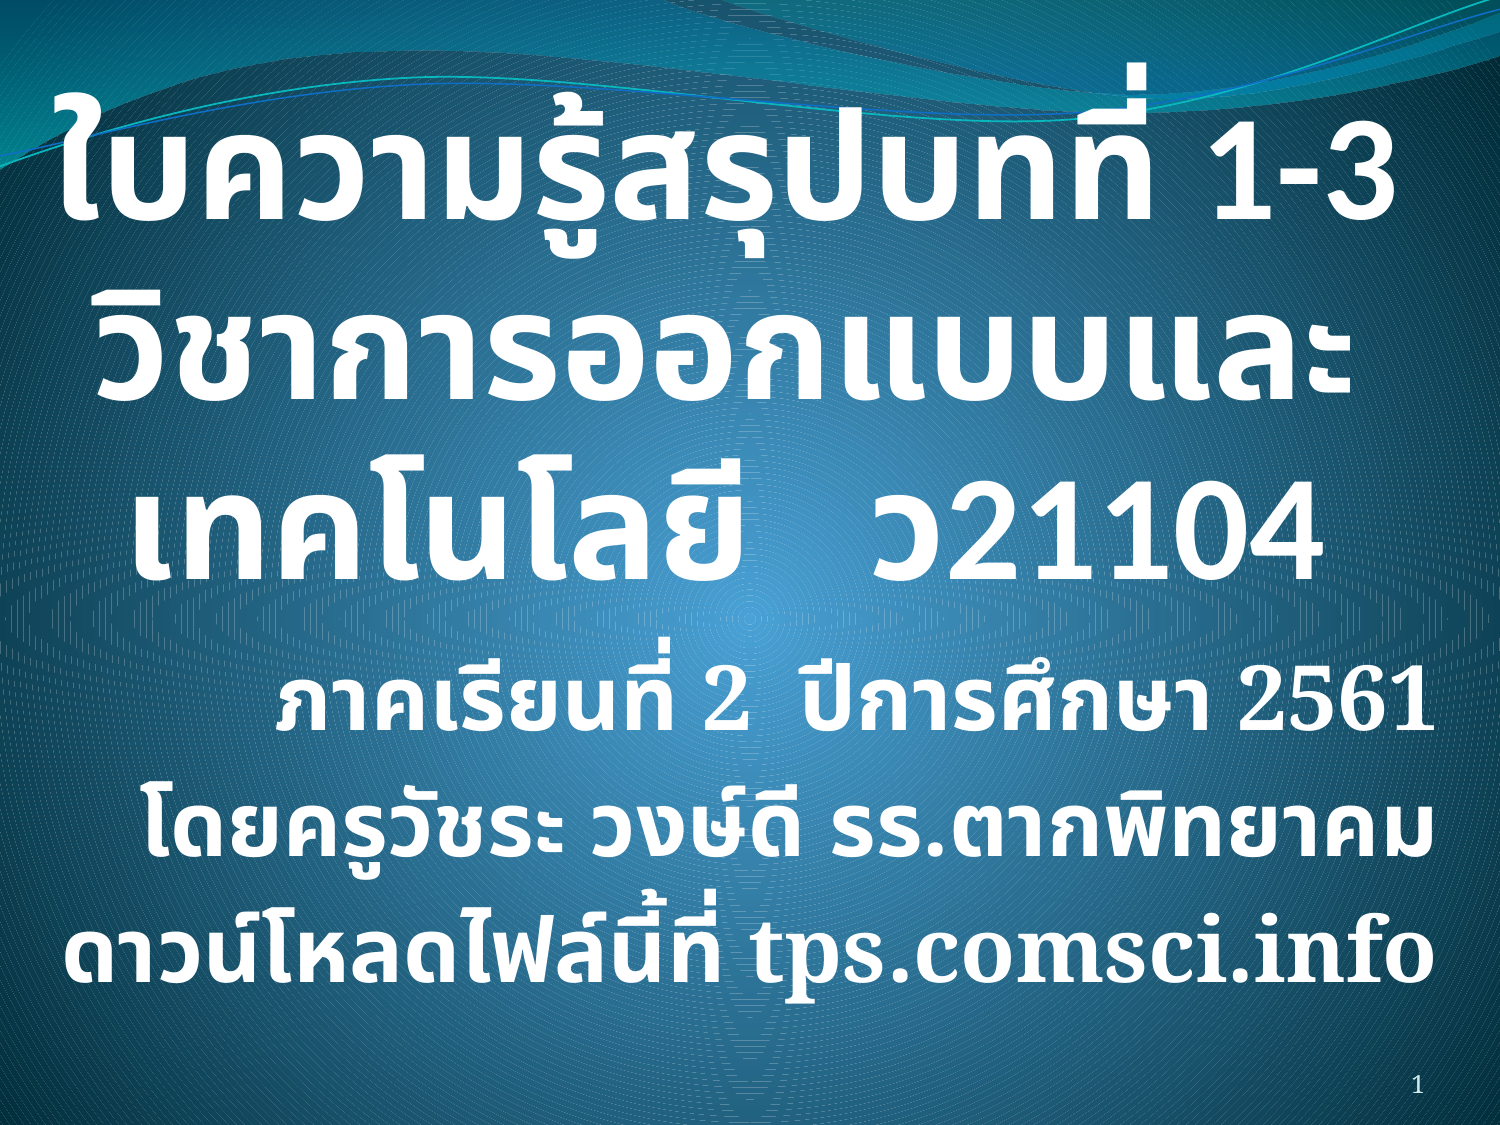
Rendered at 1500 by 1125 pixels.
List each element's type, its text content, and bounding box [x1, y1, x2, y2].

title ใบความรู้สรุปบทที่ 1-3 วิชาการออกแบบและเทคโนโลยี ว21104 [41, 30, 1412, 610]
subtitle ภาคเรียนที่ 2 ปีการศึกษา 2561 โดยครูวัชระ วงษ์ดี รร.ตากพิทยาคม ดาวน์โหลดไฟล์นี้ที่ tps.comsci.info [41, 633, 1447, 1094]
slide_number 1 [1299, 1042, 1425, 1103]
